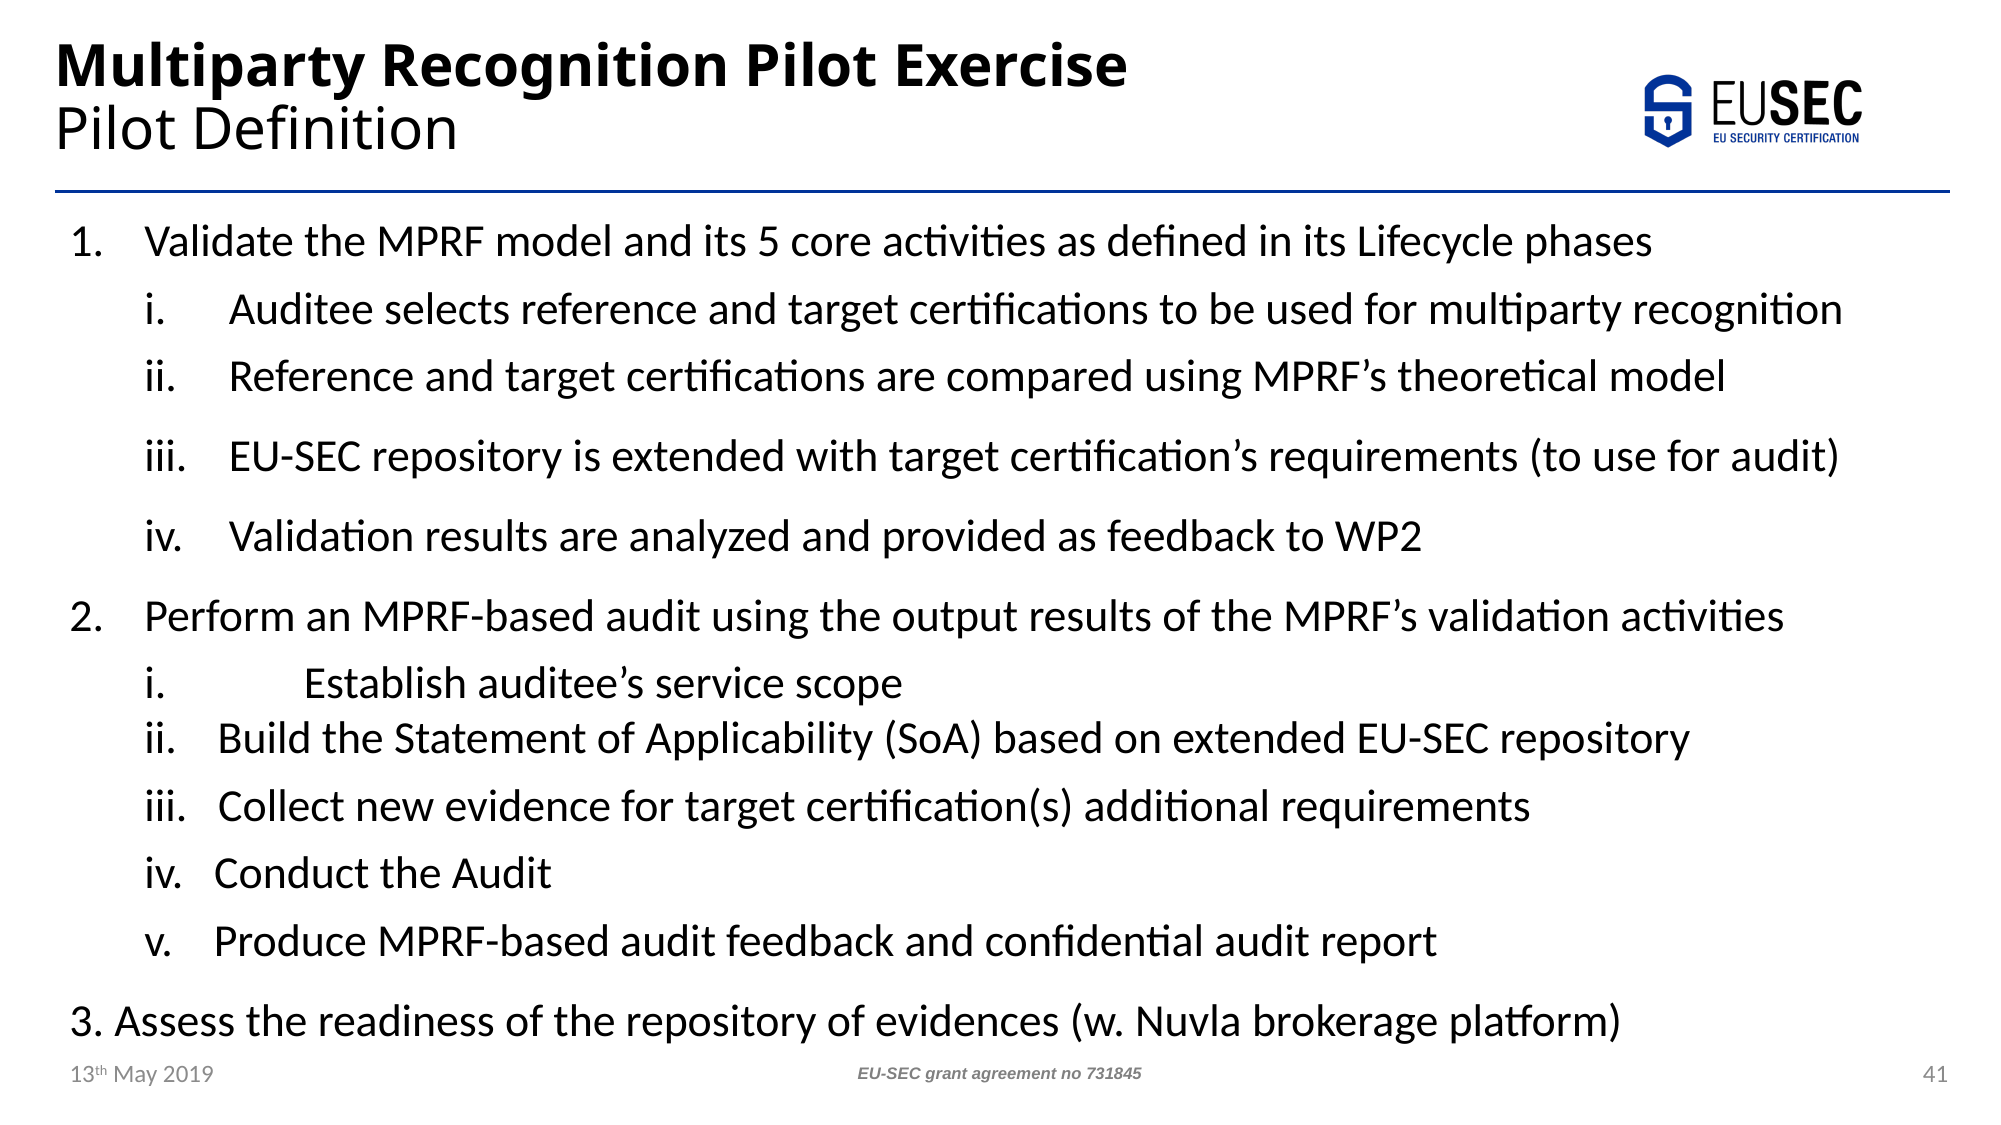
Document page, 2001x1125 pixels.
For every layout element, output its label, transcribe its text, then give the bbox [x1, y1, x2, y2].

title Multiparty Recognition Pilot Exercise Pilot Definition [54, 15, 1610, 170]
footer EU-SEC grant agreement no 731845 [662, 1042, 1338, 1103]
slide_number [54, 1042, 588, 1103]
slide_number 41 [1412, 1042, 1949, 1103]
picture [1643, 74, 1863, 148]
text_box Validate the MPRF model and its 5 core activities as defined in its Lifecycle phases Auditee selects reference and target certifications to be used for multiparty recognition Reference and target certifications are compared using MPRF’s theoretical model EU-SEC repository is extended with target certification’s requirements (to use for audit) Validation results are analyzed and provided as feedback to WP2 Perform an MPRF-based audit using the output results of the MPRF’s validation activities Establish auditee’s service scope Build the Statement of Applicability (SoA) based on extended EU-SEC repository Collect new evidence for target certification(s) additional requirements Conduct the Audit Produce MPRF-based audit feedback and confidential audit report 3. Assess the readiness of the repository of evidences (w. Nuvla brokerage platform) [54, 203, 1911, 1053]
